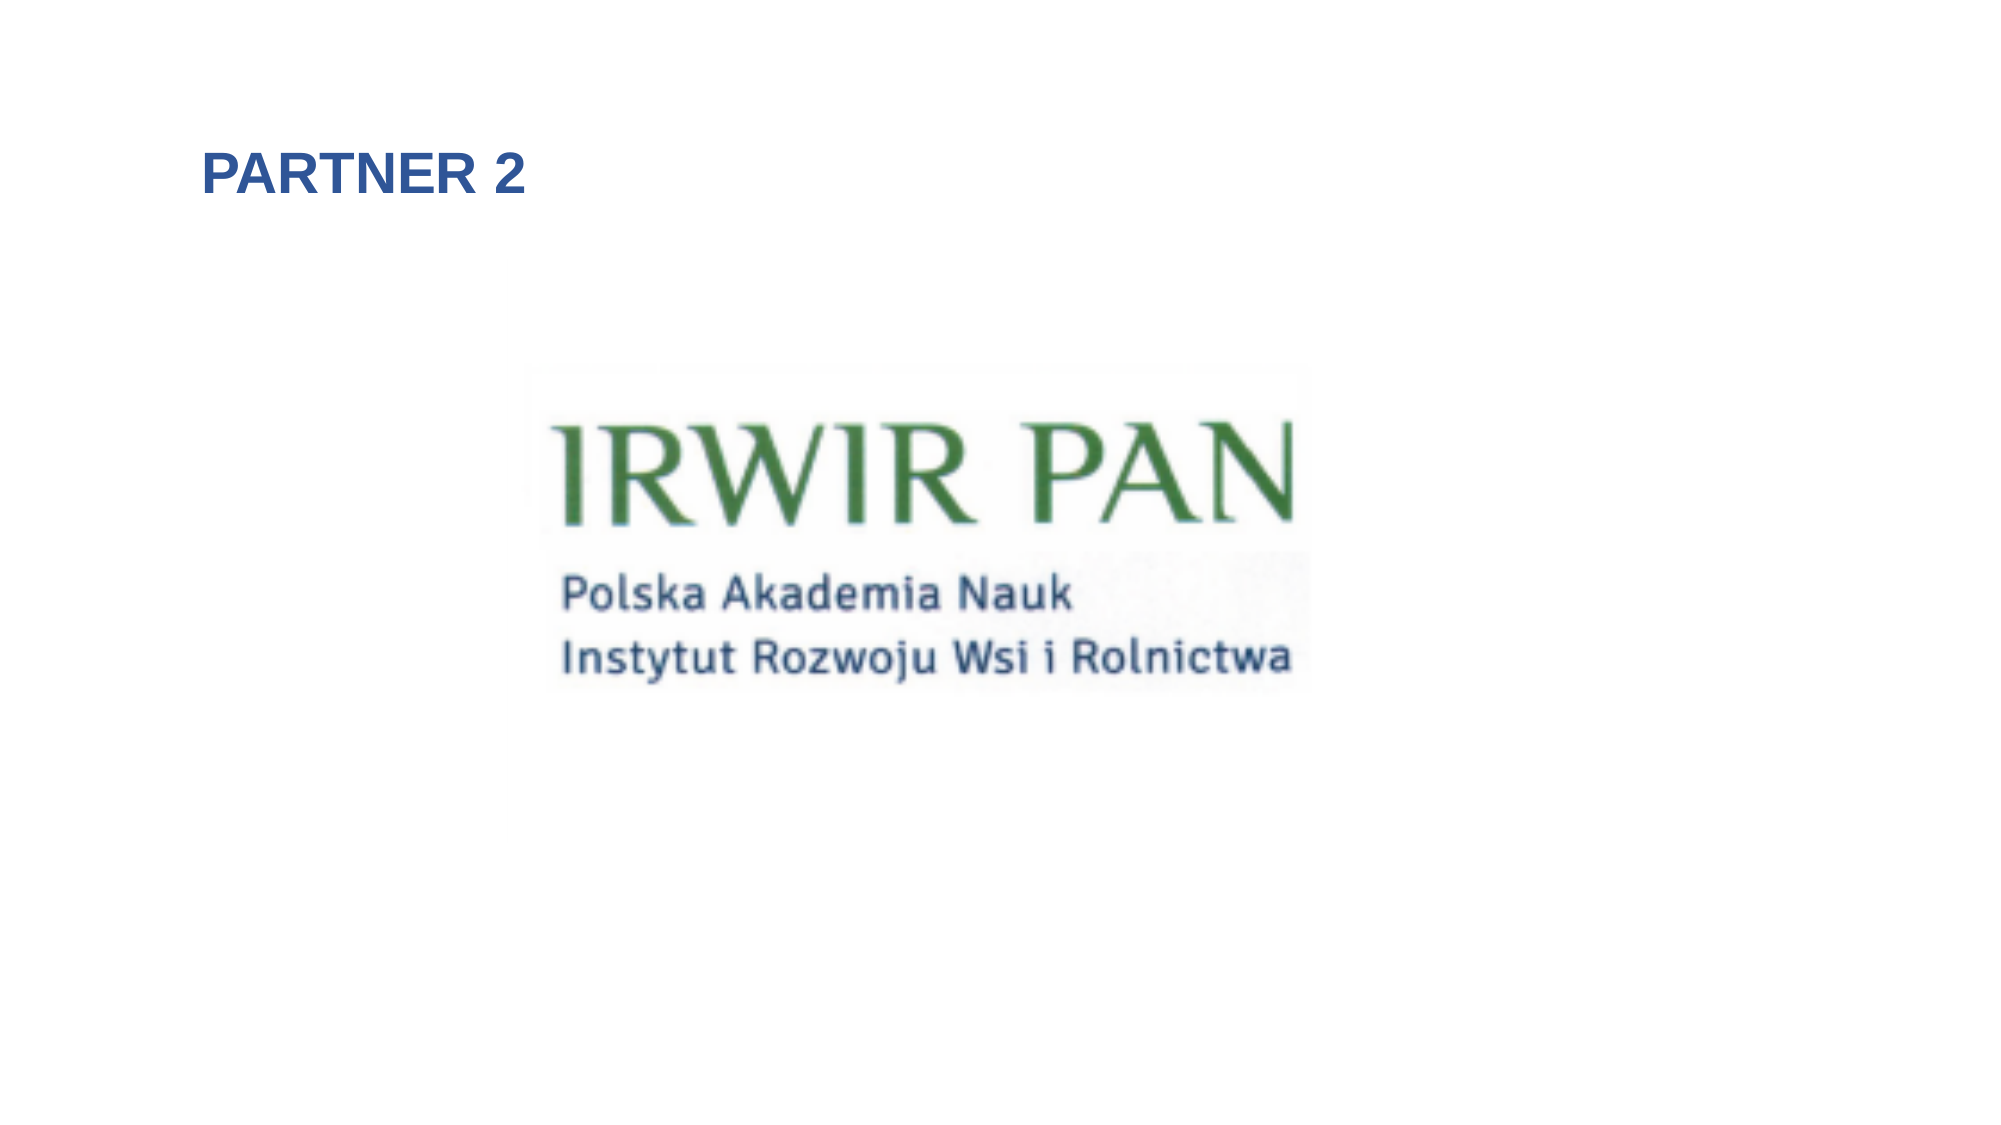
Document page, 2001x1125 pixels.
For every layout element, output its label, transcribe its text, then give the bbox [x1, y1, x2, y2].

text_box PARTNER 2 [186, 127, 1187, 213]
picture [506, 259, 1365, 843]
